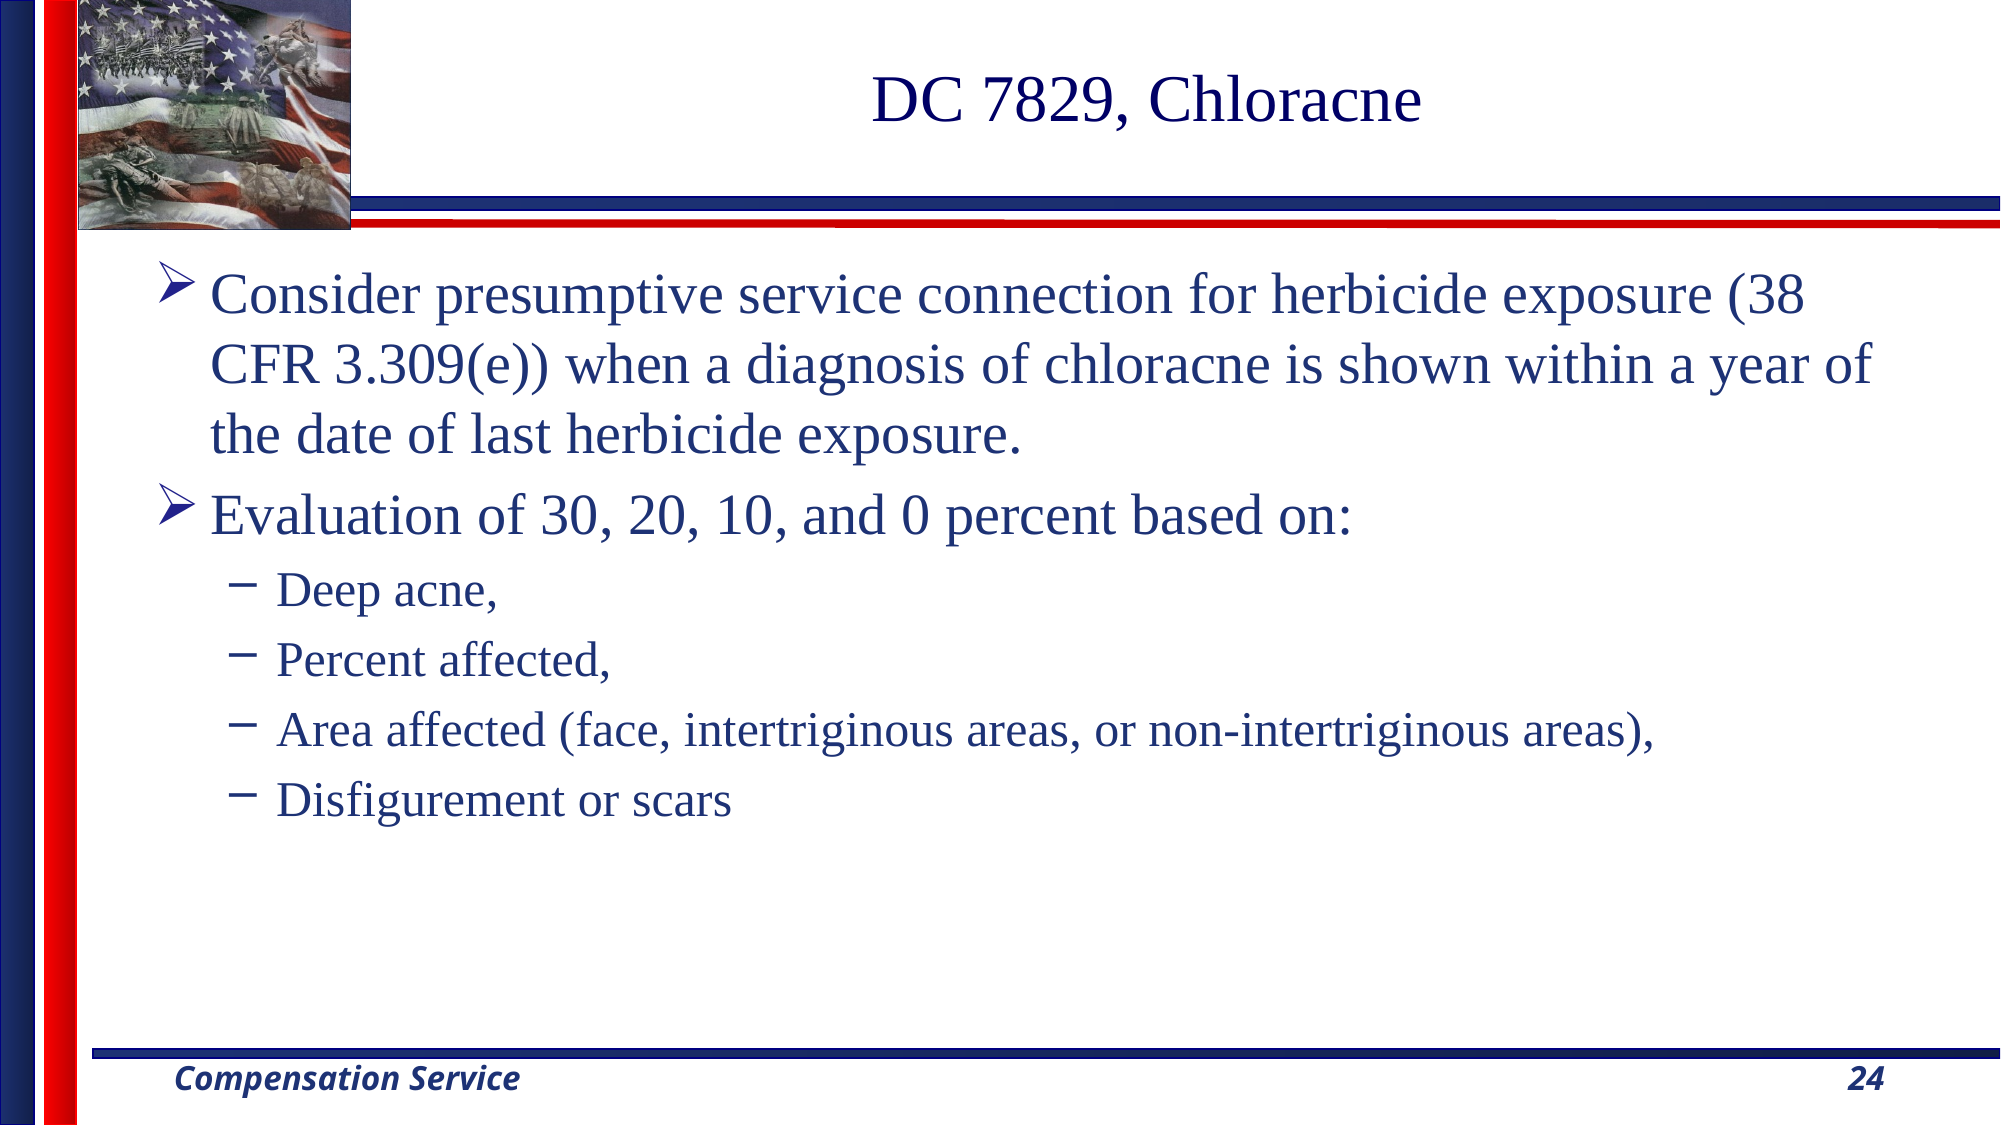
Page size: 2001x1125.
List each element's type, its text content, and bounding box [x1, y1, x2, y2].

list Consider presumptive service connection for herbicide exposure (38 CFR 3.309(e)) when a diagnosis of chloracne is shown within a year of the date of last herbicide exposure. Evaluation of 30, 20, 10, and 0 percent based on: Deep acne, Percent affected, Area affected (face, intertriginous areas, or non-intertriginous areas), Disfigurement or scars [138, 247, 1935, 1060]
picture [78, 0, 351, 230]
title DC 7829, Chloracne [350, 0, 1946, 190]
slide_number 24 [1733, 1042, 2000, 1118]
